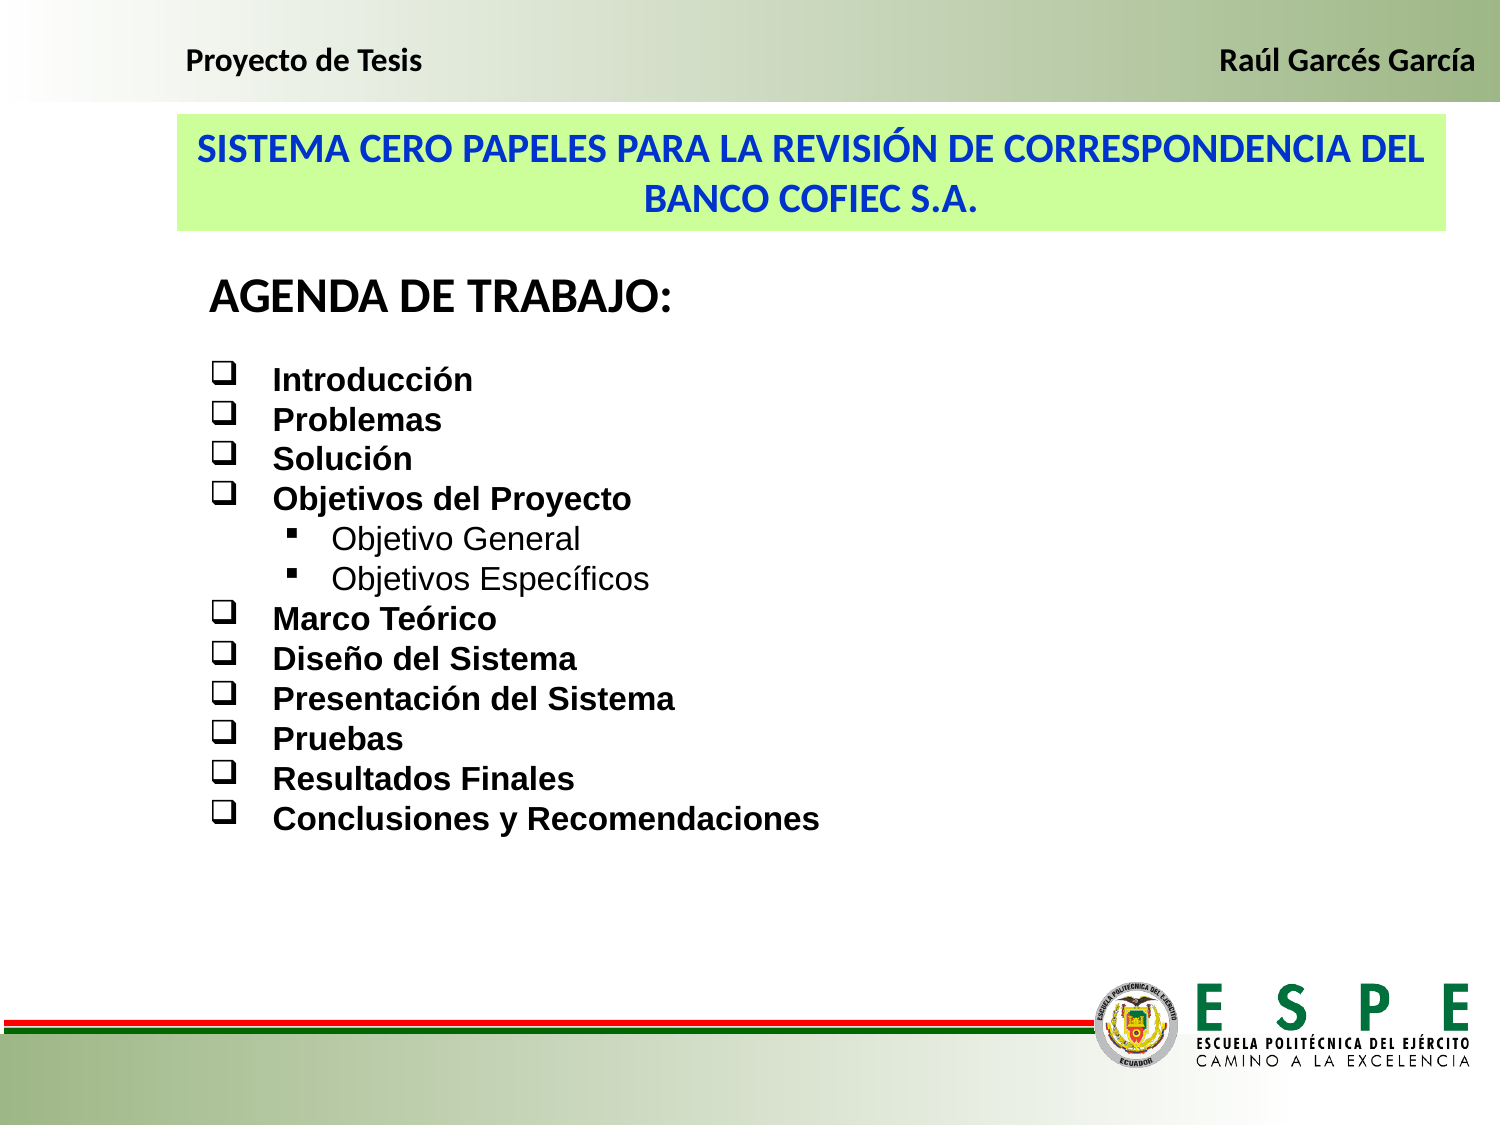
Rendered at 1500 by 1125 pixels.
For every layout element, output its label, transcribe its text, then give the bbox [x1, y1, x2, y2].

text_box SISTEMA CERO PAPELES PARA LA REVISIÓN DE CORRESPONDENCIA DEL BANCO COFIEC S.A. [175, 113, 1447, 232]
picture [1057, 964, 1500, 1093]
text_box [183, 7, 1379, 126]
text_box Proyecto de Tesis [171, 31, 467, 102]
text_box Raúl Garcés García [1204, 31, 1500, 102]
text_box AGENDA DE TRABAJO: Introducción Problemas Solución Objetivos del Proyecto Objetivo General Objetivos Específicos Marco Teórico Diseño del Sistema Presentación del Sistema Pruebas Resultados Finales Conclusiones y Recomendaciones [194, 255, 1365, 976]
